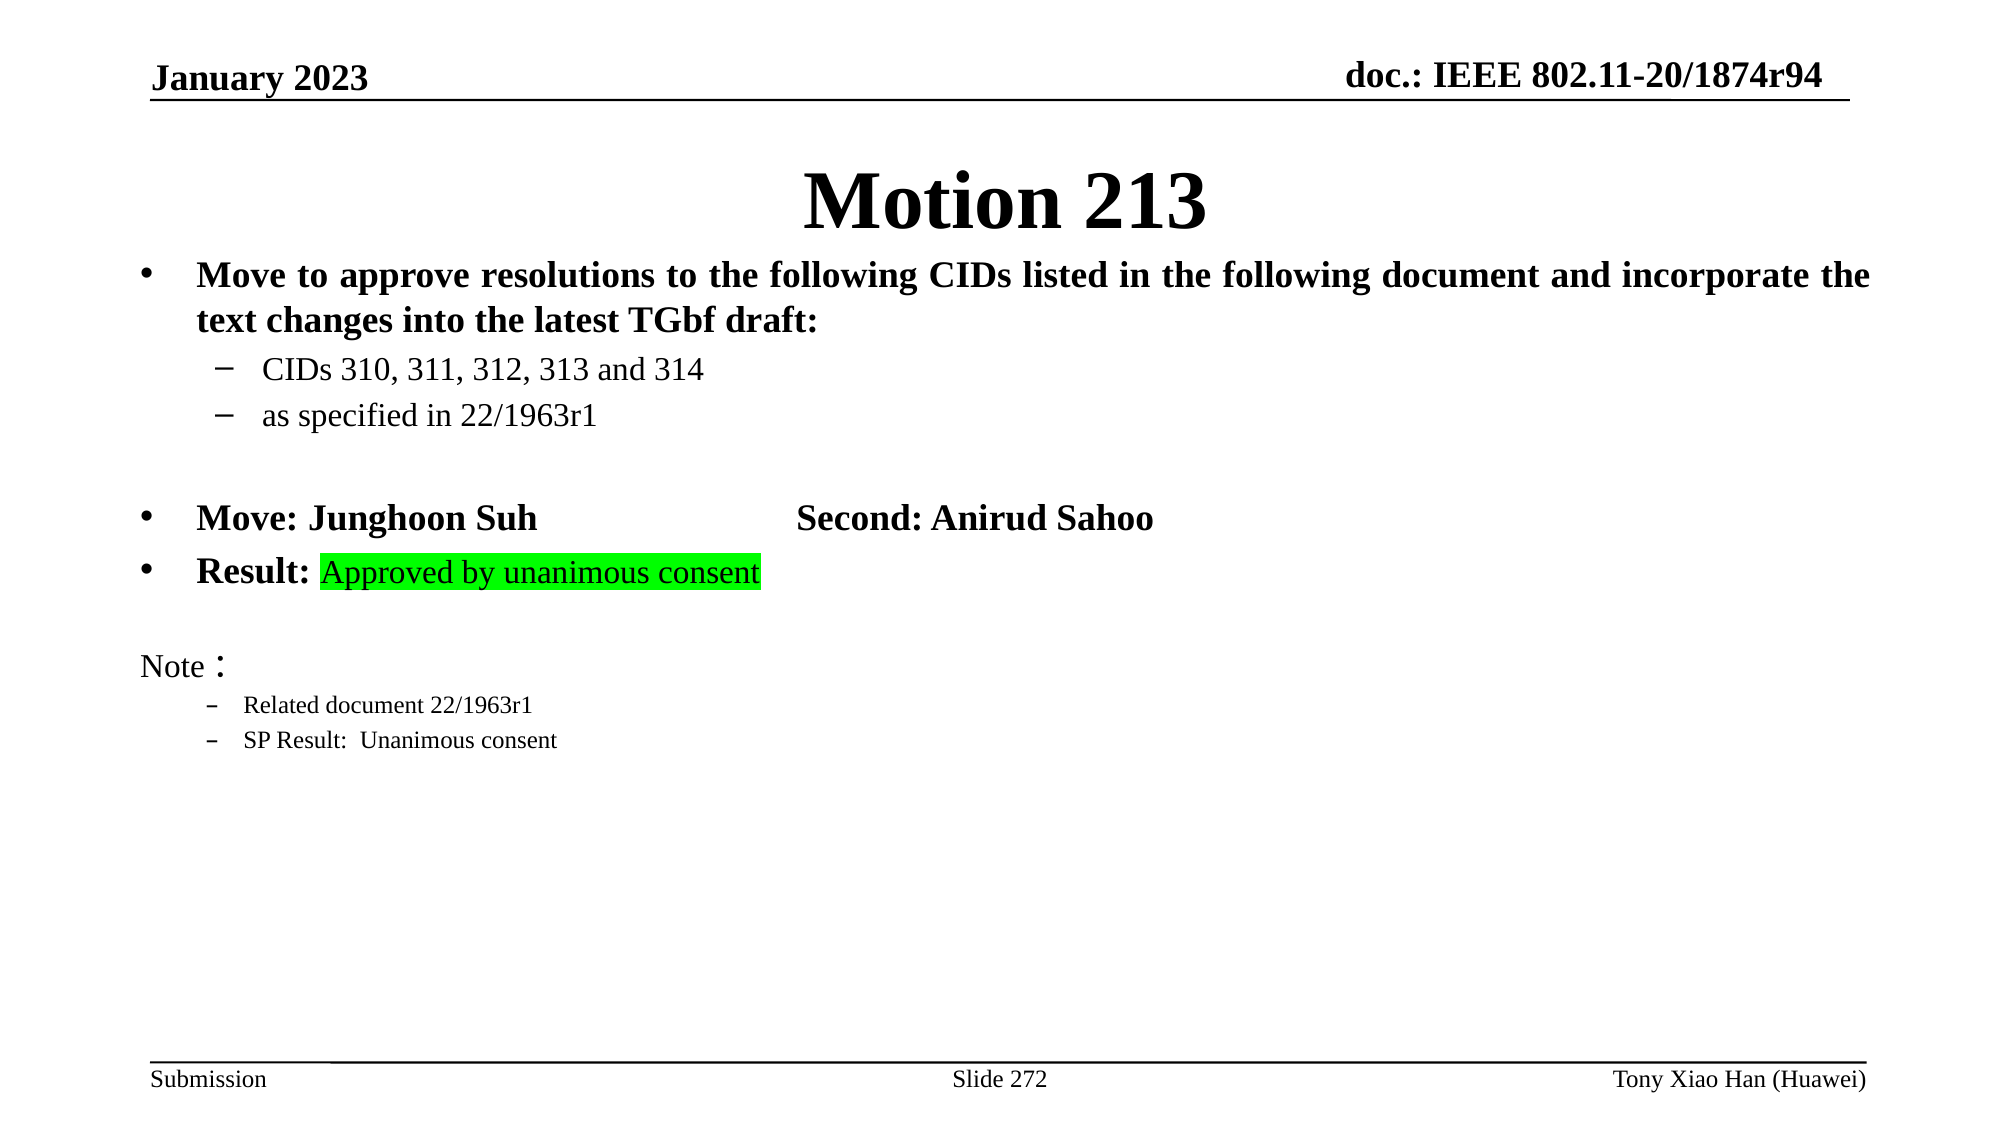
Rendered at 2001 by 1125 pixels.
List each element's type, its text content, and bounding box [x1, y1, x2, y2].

text_box Motion 213 [368, 137, 1644, 212]
text_box Move to approve resolutions to the following CIDs listed in the following document and incorporate the text changes into the latest TGbf draft: CIDs 310, 311, 312, 313 and 314 as specified in 22/1963r1 Move: Junghoon Suh Second: Anirud Sahoo Result: Approved by unanimous consent Note： Related document 22/1963r1 SP Result: Unanimous consent [125, 212, 1888, 900]
